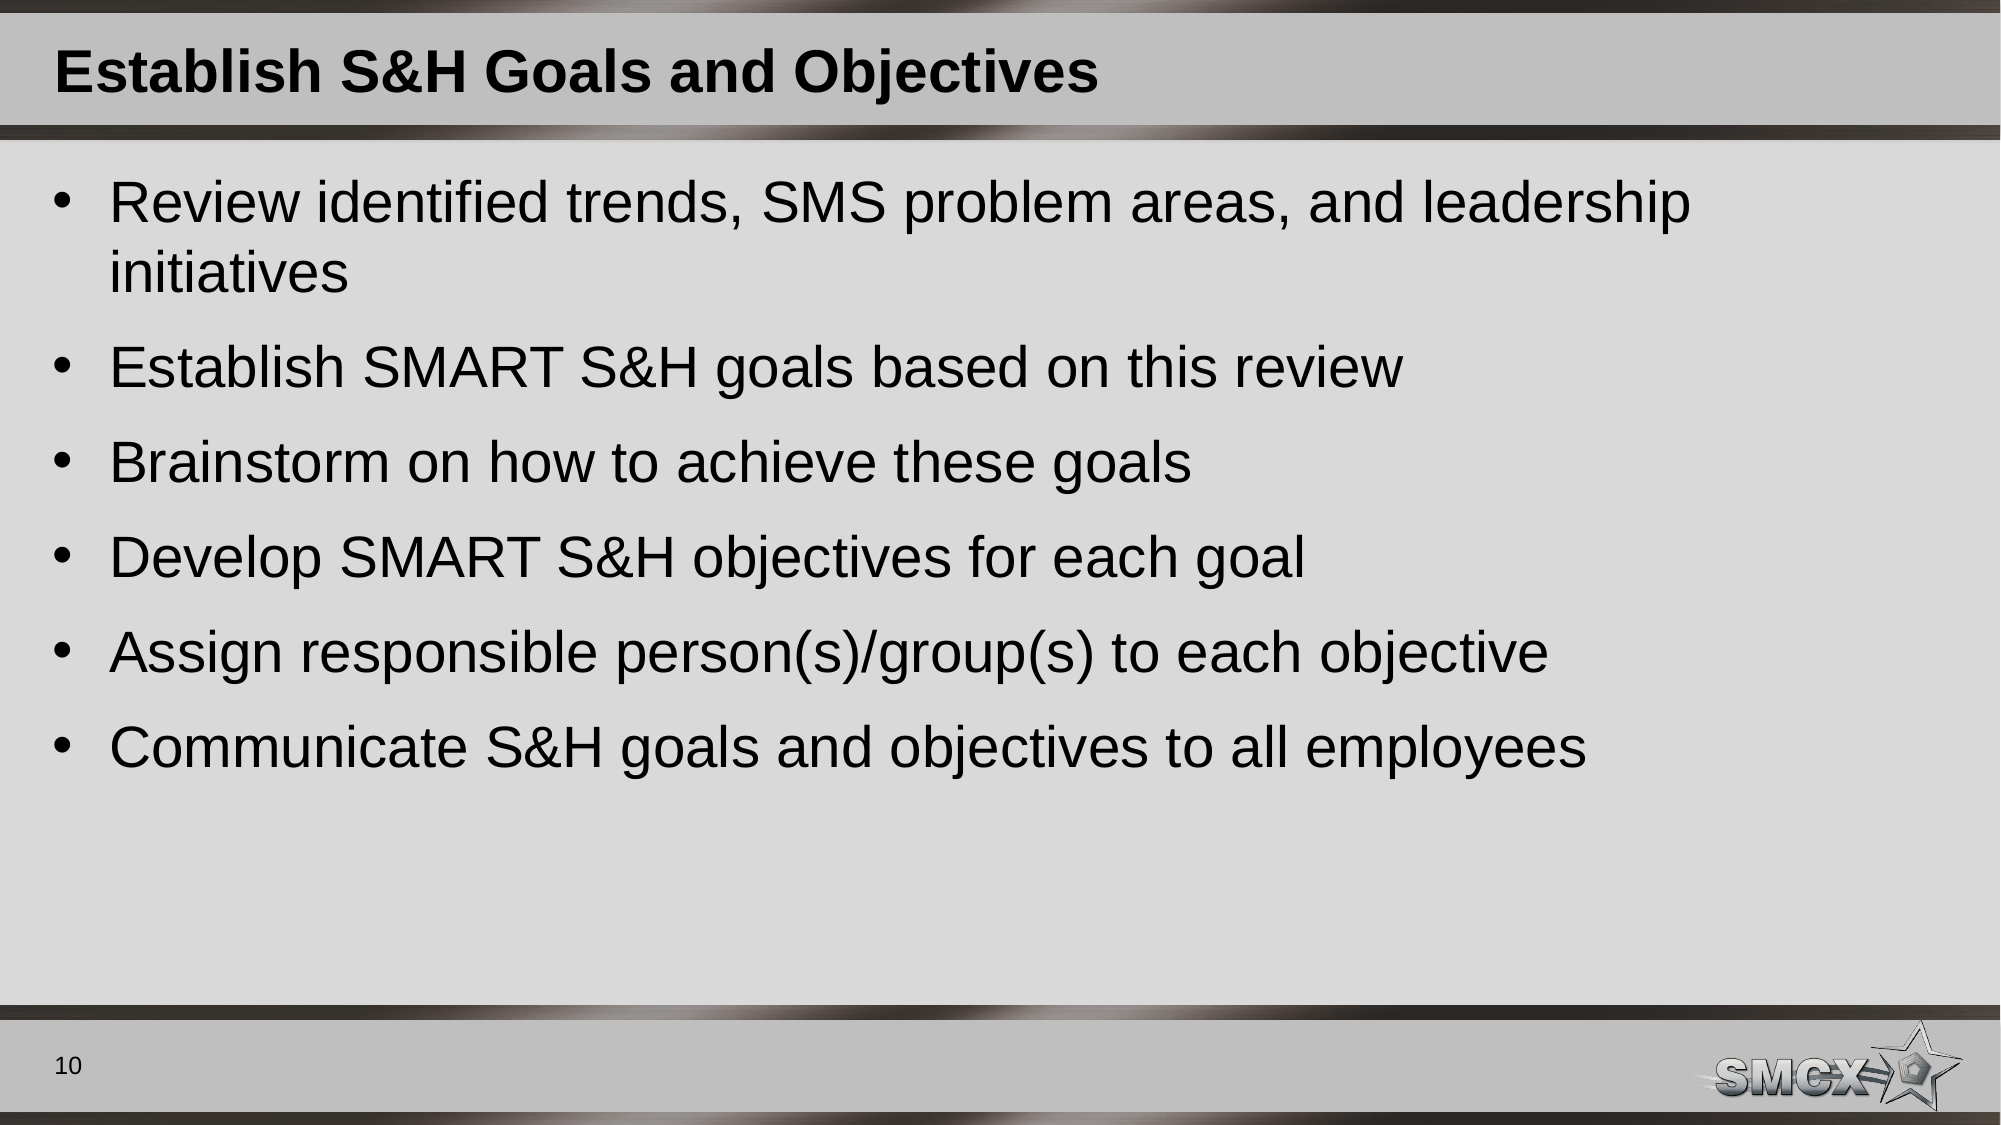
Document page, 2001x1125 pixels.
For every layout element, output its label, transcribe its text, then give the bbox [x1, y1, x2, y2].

list Review identified trends, SMS problem areas, and leadership initiatives Establish SMART S&H goals based on this review Brainstorm on how to achieve these goals Develop SMART S&H objectives for each goal Assign responsible person(s)/group(s) to each objective Communicate S&H goals and objectives to all employees [37, 156, 1963, 982]
title Establish S&H Goals and Objectives [39, 21, 1980, 115]
picture [0, 0, 2001, 13]
picture [0, 1005, 2001, 1125]
picture [0, 125, 2001, 140]
slide_number 10 [39, 1035, 190, 1095]
